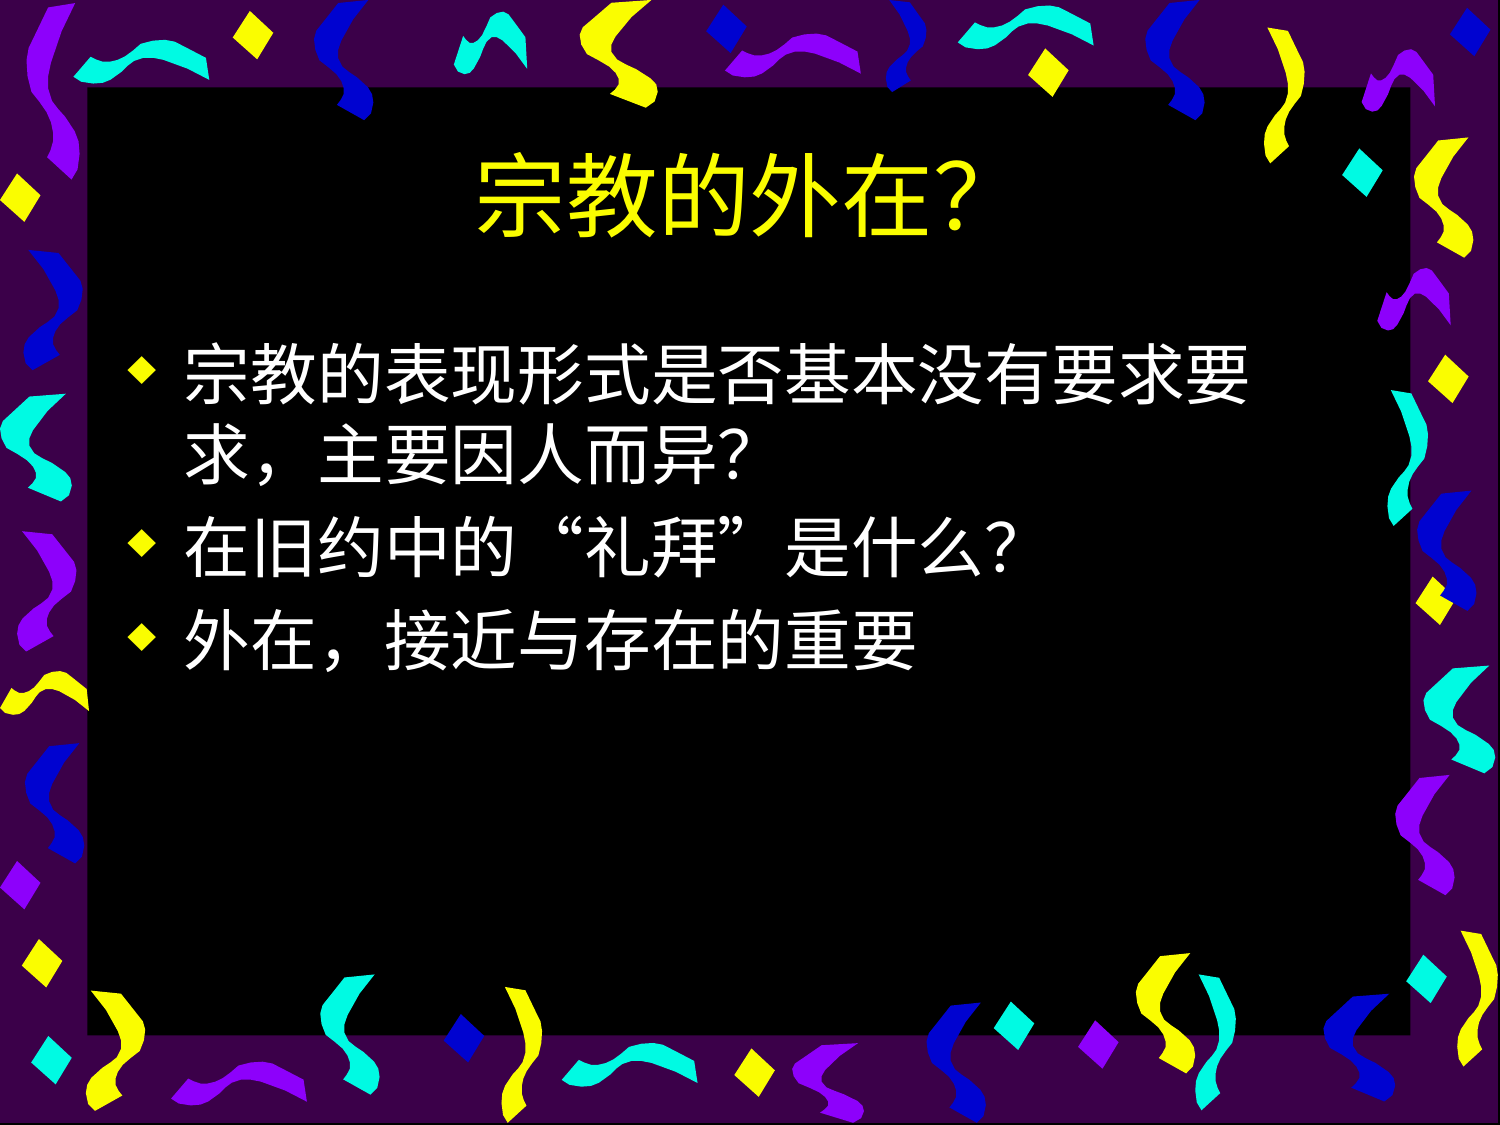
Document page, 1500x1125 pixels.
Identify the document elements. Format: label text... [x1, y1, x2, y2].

list 宗教的表现形式是否基本没有要求要求，主要因人而异？ 在旧约中的“礼拜”是什么？ 外在，接近与存在的重要 [112, 324, 1388, 1000]
title 宗教的外在？ [112, 99, 1388, 288]
